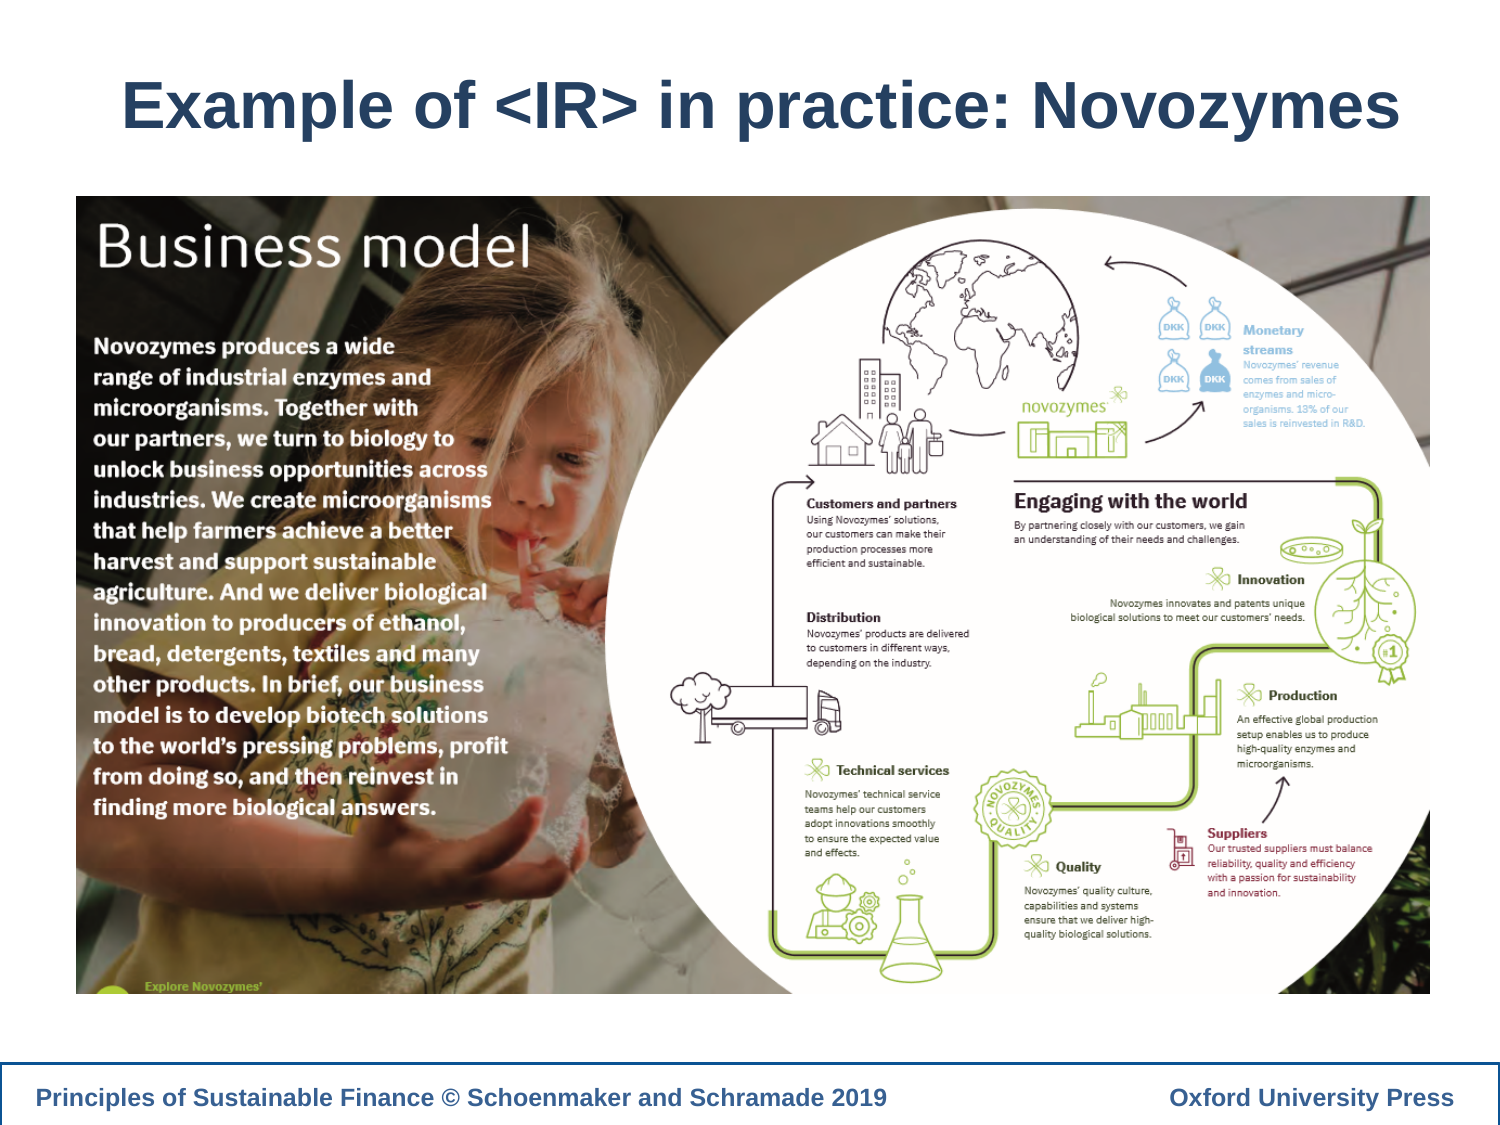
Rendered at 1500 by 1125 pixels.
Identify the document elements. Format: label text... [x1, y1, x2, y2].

picture [76, 196, 1430, 994]
slide_number 9 [1116, 1059, 1467, 1063]
text_box Example of <IR> in practice: Novozymes [53, 54, 1471, 161]
text_box Principles of Sustainable Finance © Schoenmaker and Schramade 2019 Oxford University Press [0, 1063, 1500, 1125]
